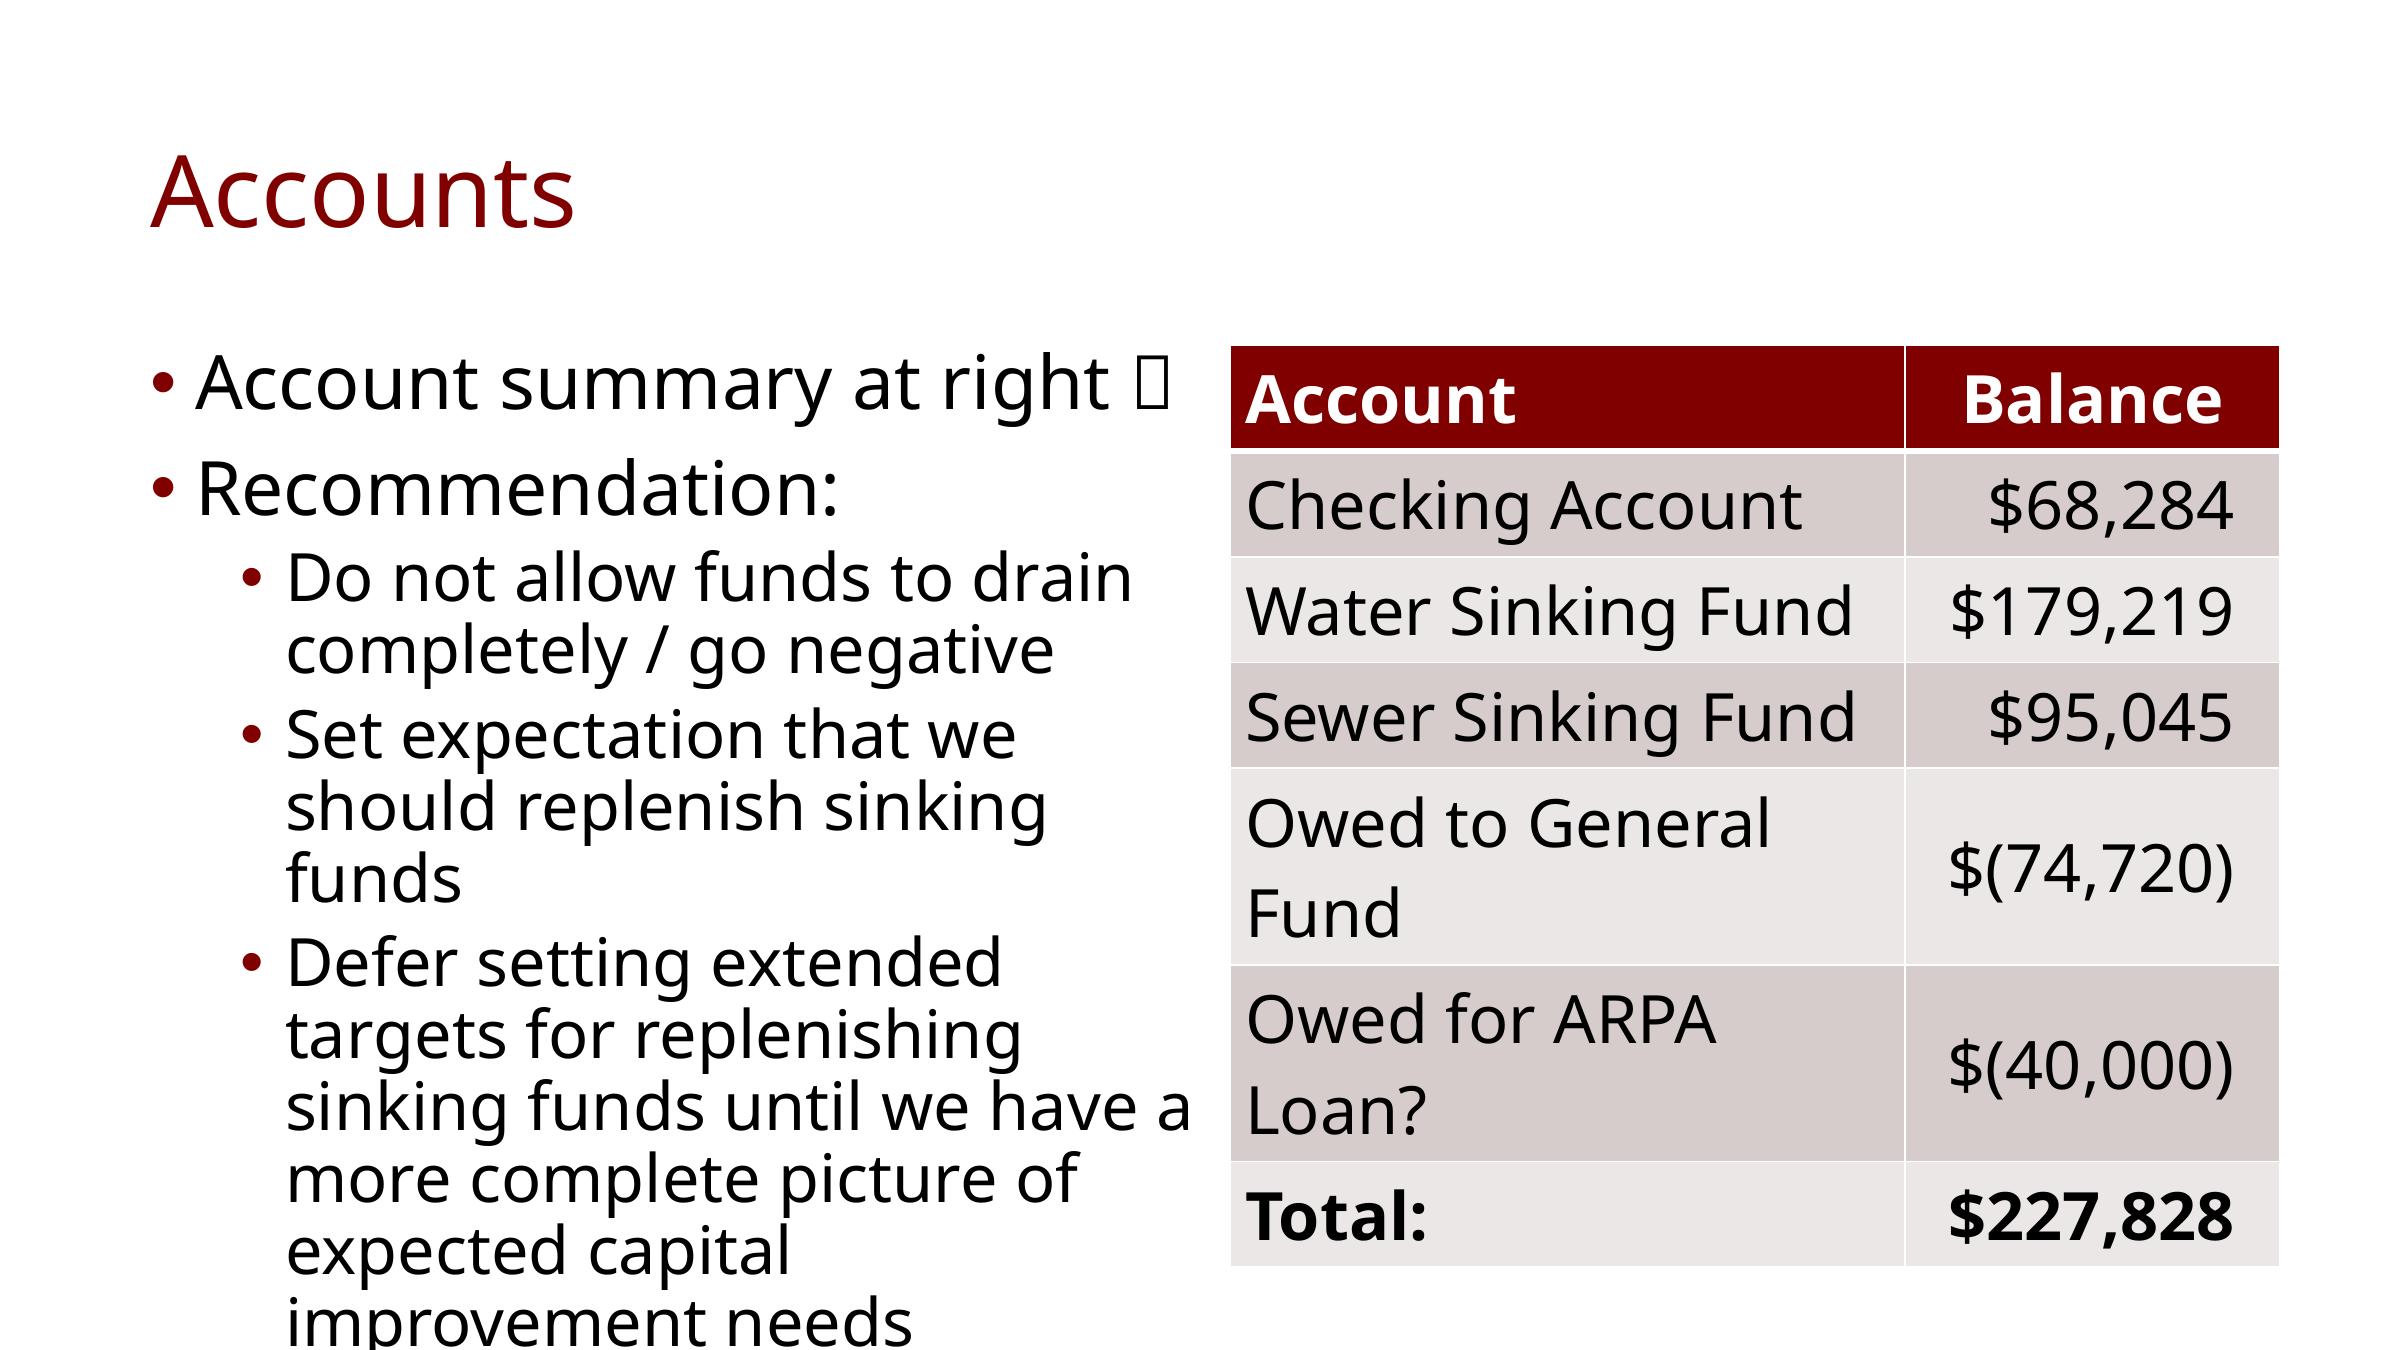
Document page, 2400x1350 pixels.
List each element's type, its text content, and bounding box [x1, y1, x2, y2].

table_cell $95,045 [1906, 663, 2279, 767]
table_cell Owed to General Fund [1231, 769, 1904, 964]
list Account summary at right  Recommendation: Do not allow funds to drain completely / go negative Set expectation that we should replenish sinking funds Defer setting extended targets for replenishing sinking funds until we have a more complete picture of expected capital improvement needs [150, 345, 1200, 1245]
table_header Account [1231, 346, 1904, 448]
title Accounts [150, 75, 2250, 315]
table_cell Total: [1231, 1162, 1904, 1266]
table_cell Sewer Sinking Fund [1231, 663, 1904, 767]
table_cell $227,828 [1906, 1162, 2279, 1266]
table_header Balance [1906, 346, 2279, 448]
table_cell Water Sinking Fund [1231, 558, 1904, 662]
table_cell Owed for ARPA Loan? [1231, 966, 1904, 1161]
table_cell $(74,720) [1906, 769, 2279, 964]
table_cell $179,219 [1906, 558, 2279, 662]
table_cell $(40,000) [1906, 966, 2279, 1161]
table_cell $68,284 [1906, 454, 2279, 556]
table_cell Checking Account [1231, 454, 1904, 556]
